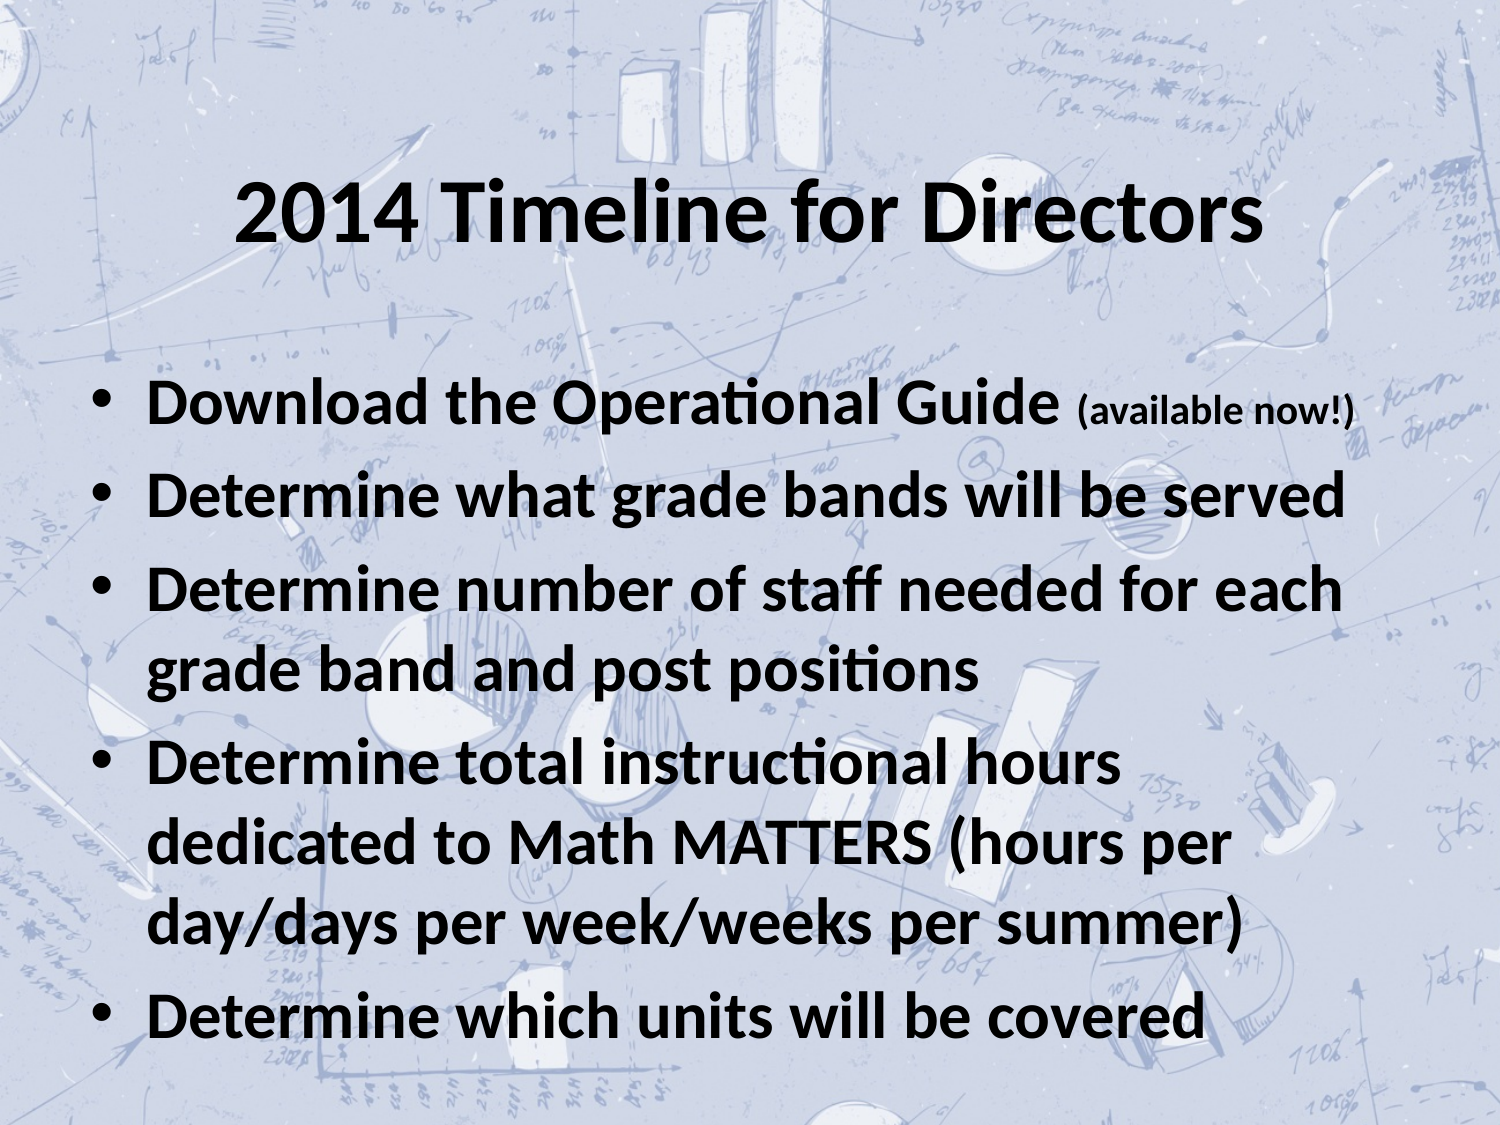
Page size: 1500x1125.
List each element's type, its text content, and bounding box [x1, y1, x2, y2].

title 2014 Timeline for Directors [75, 112, 1425, 300]
list Download the Operational Guide (available now!) Determine what grade bands will be served Determine number of staff needed for each grade band and post positions Determine total instructional hours dedicated to Math MATTERS (hours per day/days per week/weeks per summer) Determine which units will be covered [75, 350, 1425, 1093]
picture [0, 0, 1500, 1125]
